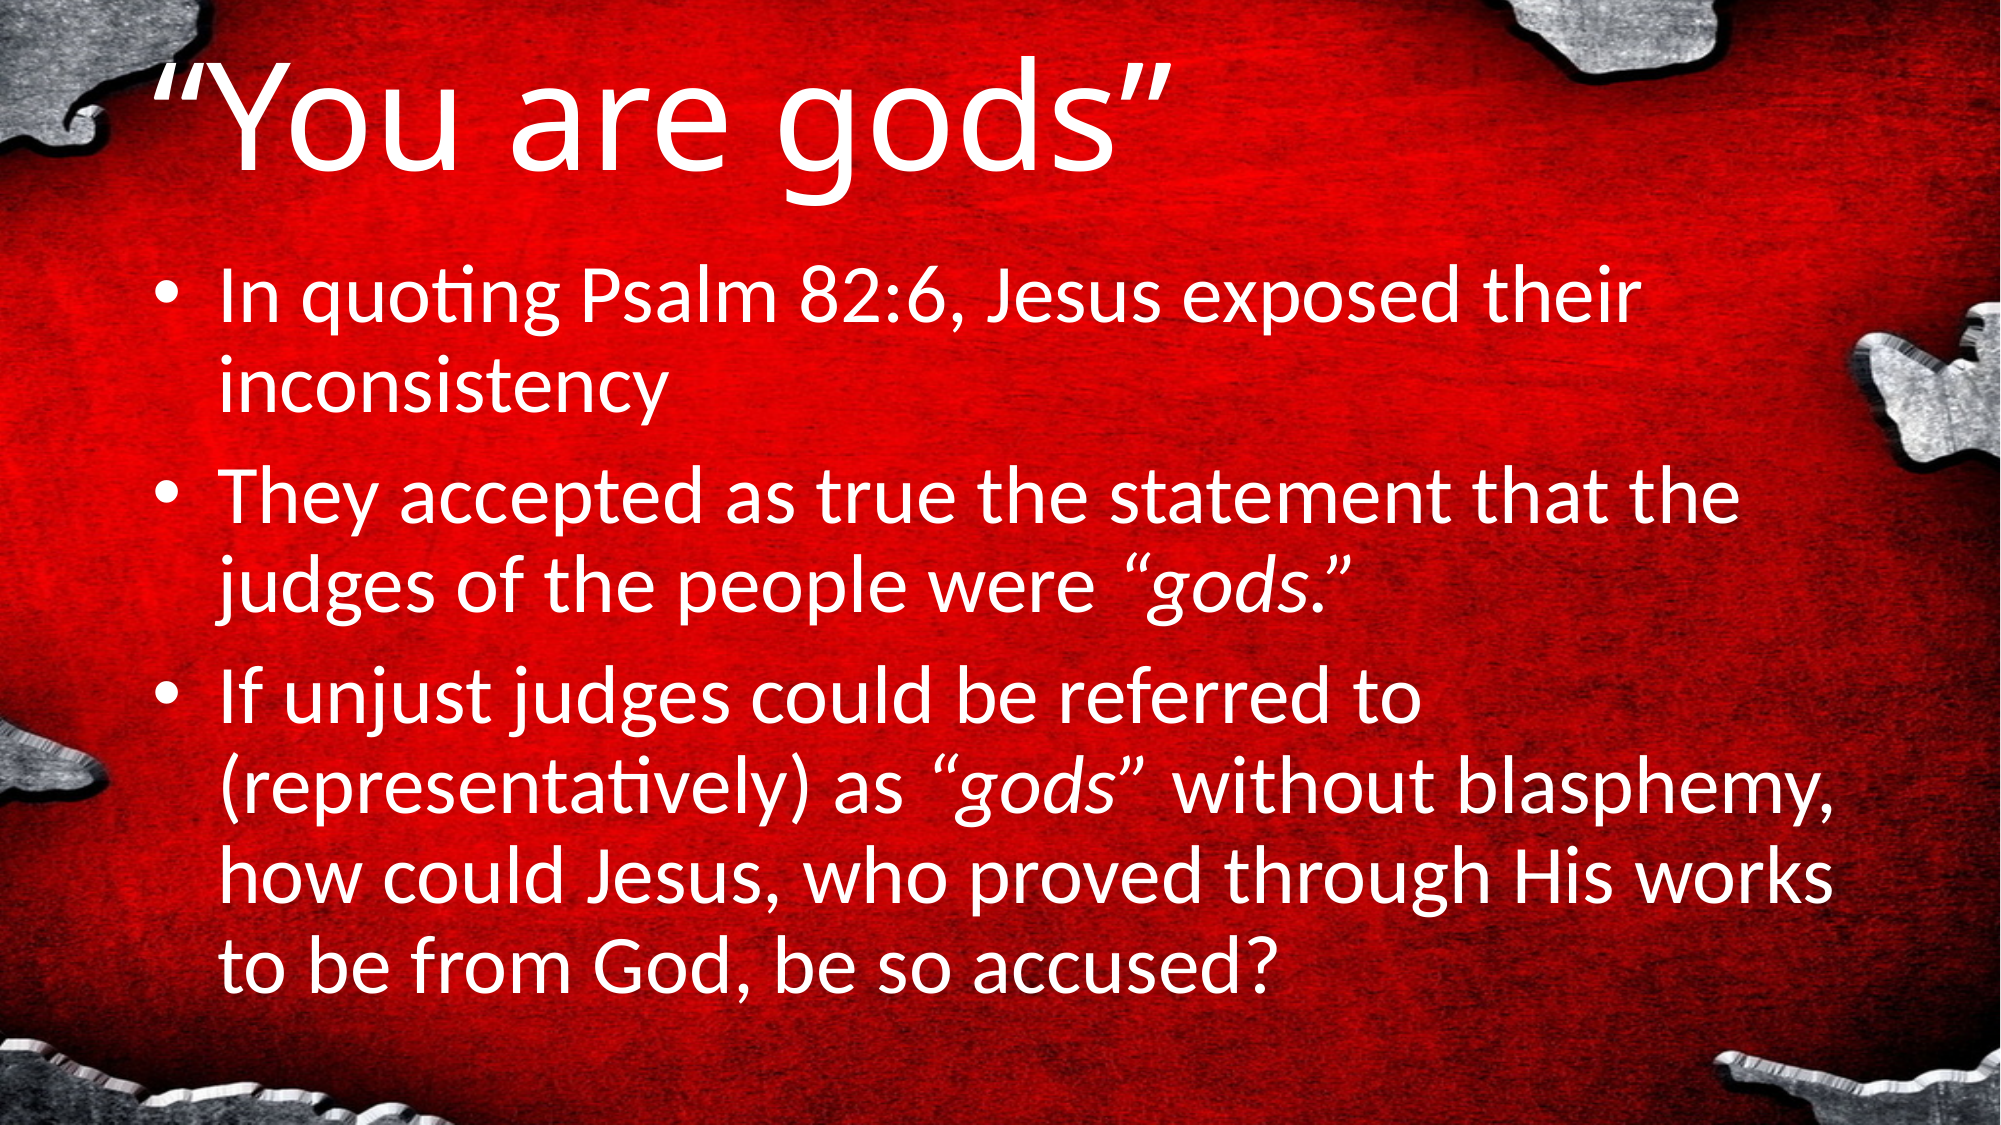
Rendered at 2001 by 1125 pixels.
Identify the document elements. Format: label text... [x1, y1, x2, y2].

list In quoting Psalm 82:6, Jesus exposed their inconsistency They accepted as true the statement that the judges of the people were “gods.” If unjust judges could be referred to (representatively) as “gods” without blasphemy, how could Jesus, who proved through His works to be from God, be so accused? [137, 243, 1863, 1097]
title “You are gods” [137, 28, 1863, 215]
picture [0, 0, 2001, 1125]
